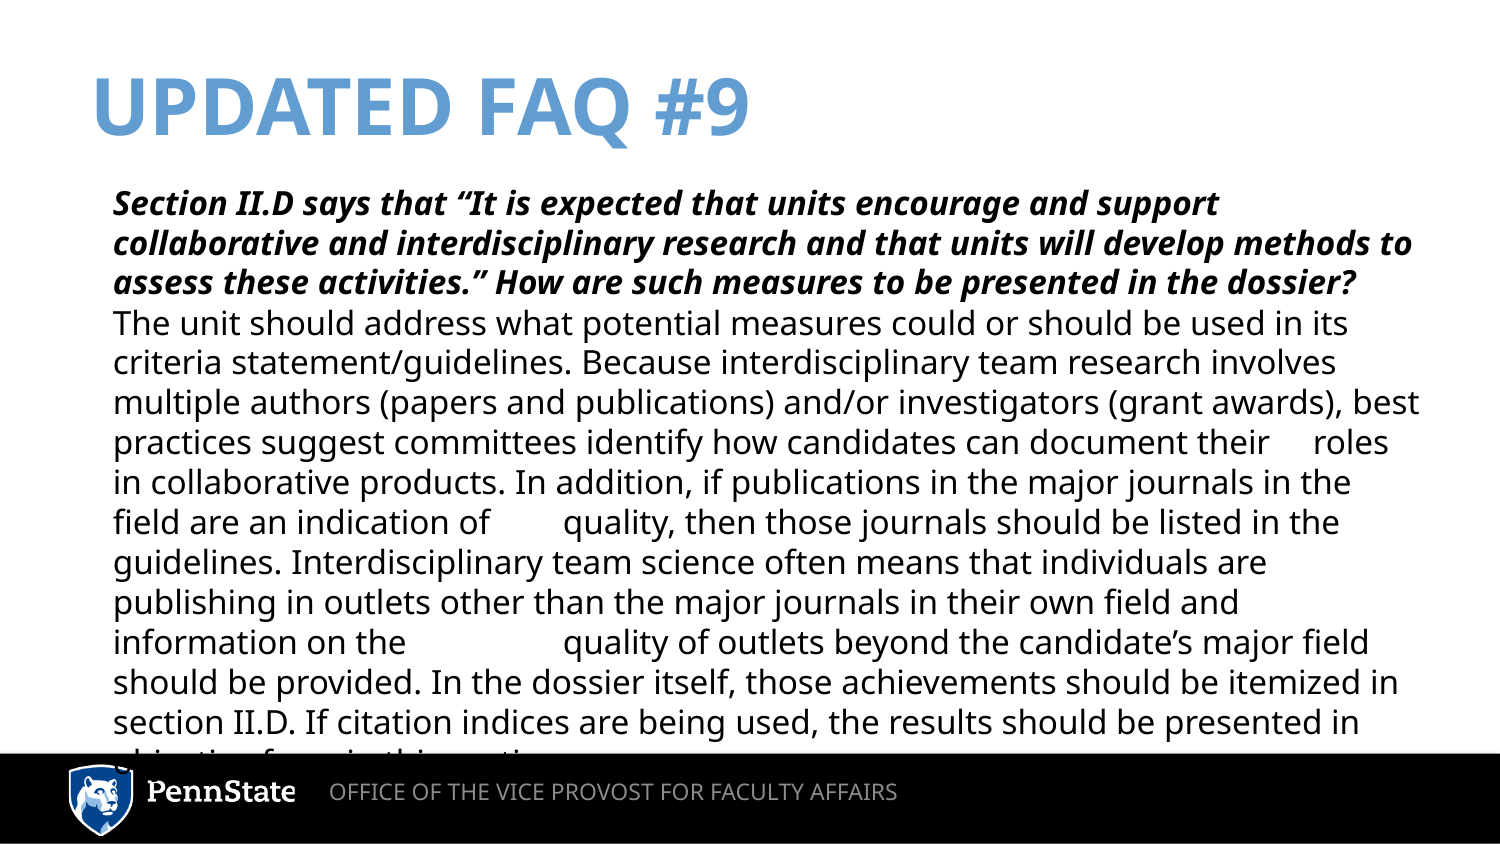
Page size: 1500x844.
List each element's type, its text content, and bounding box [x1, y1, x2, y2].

text_box OFFICE OF THE VICE PROVOST FOR FACULTY AFFAIRS [313, 761, 1356, 822]
list Section II.D says that “It is expected that units encourage and support collaborative and interdisciplinary research and that units will develop methods to assess these activities.” How are such measures to be presented in the dossier? The unit should address what potential measures could or should be used in its criteria statement/guidelines. Because interdisciplinary team research involves multiple authors (papers and publications) and/or investigators (grant awards), best practices suggest committees identify how candidates can document their roles in collaborative products. In addition, if publications in the major journals in the field are an indication of quality, then those journals should be listed in the guidelines. Interdisciplinary team science often means that individuals are publishing in outlets other than the major journals in their own field and information on the quality of outlets beyond the candidate’s major field should be provided. In the dossier itself, those achievements should be itemized in section II.D. If citation indices are being used, the results should be presented in objective form in this section. [97, 174, 1438, 729]
picture [68, 764, 295, 836]
title UPDATED FAQ #9 [75, 33, 1462, 175]
